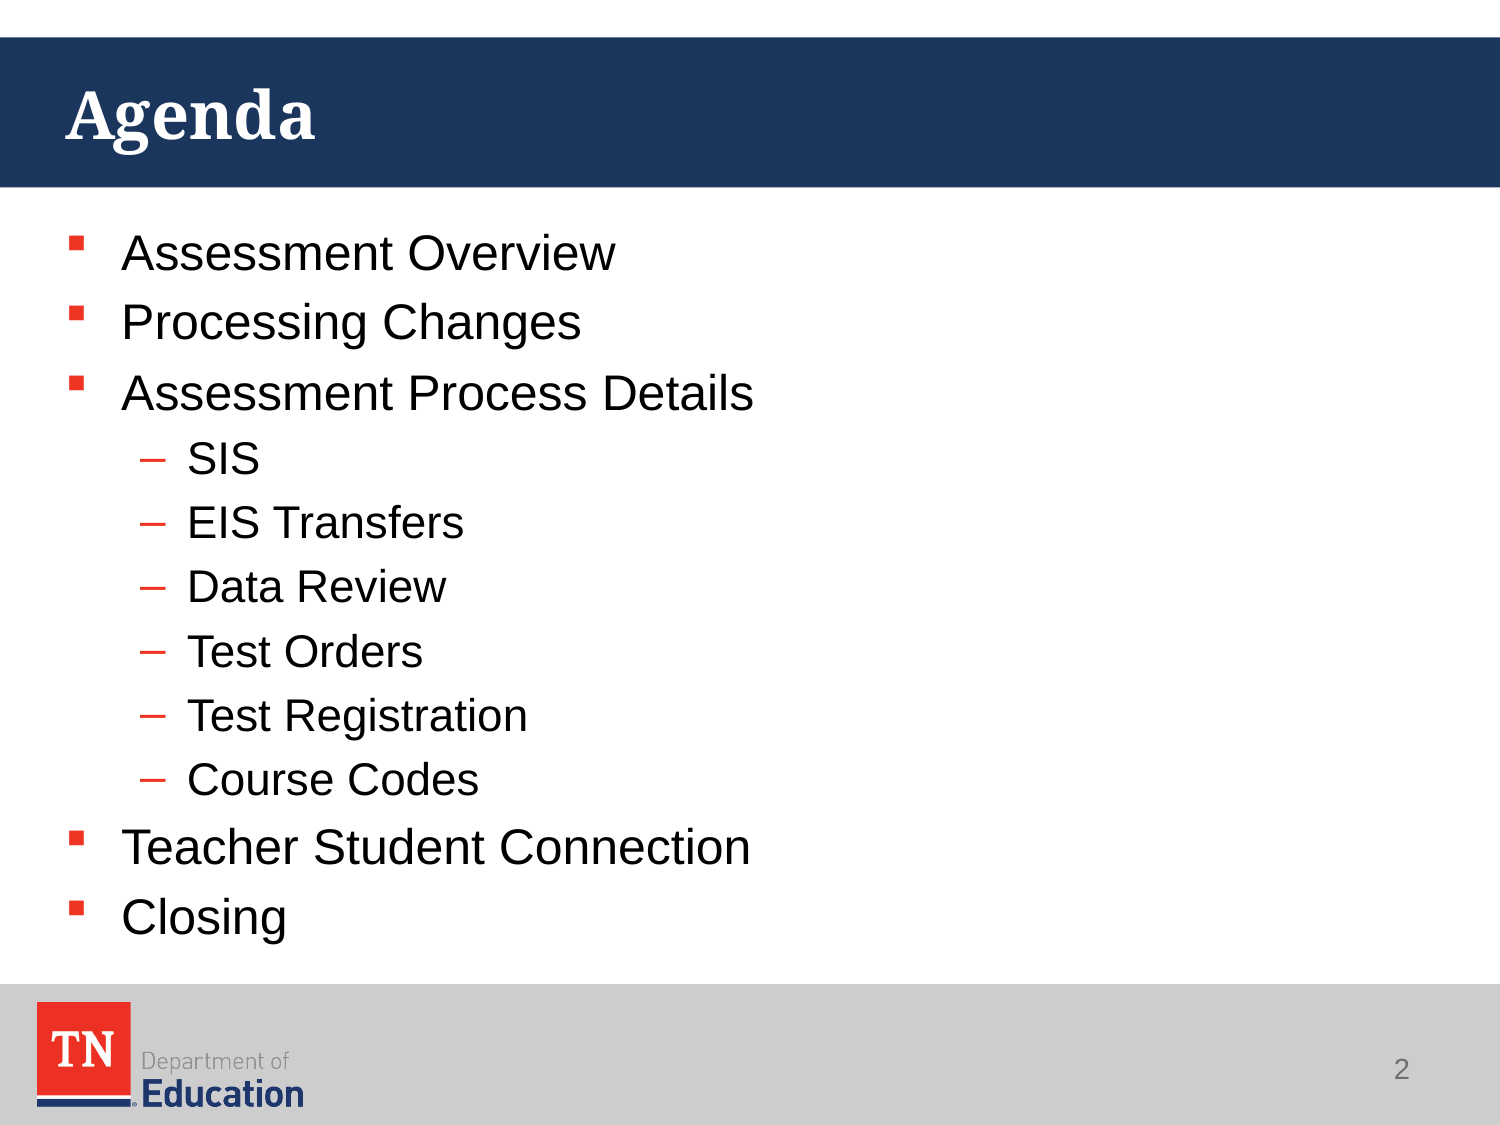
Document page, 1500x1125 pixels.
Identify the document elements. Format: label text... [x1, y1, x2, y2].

picture [37, 1002, 303, 1107]
title Agenda [50, 37, 1413, 188]
list Assessment Overview Processing Changes Assessment Process Details SIS EIS Transfers Data Review Test Orders Test Registration Course Codes Teacher Student Connection Closing [50, 212, 1425, 955]
slide_number 2 [1350, 1042, 1425, 1103]
